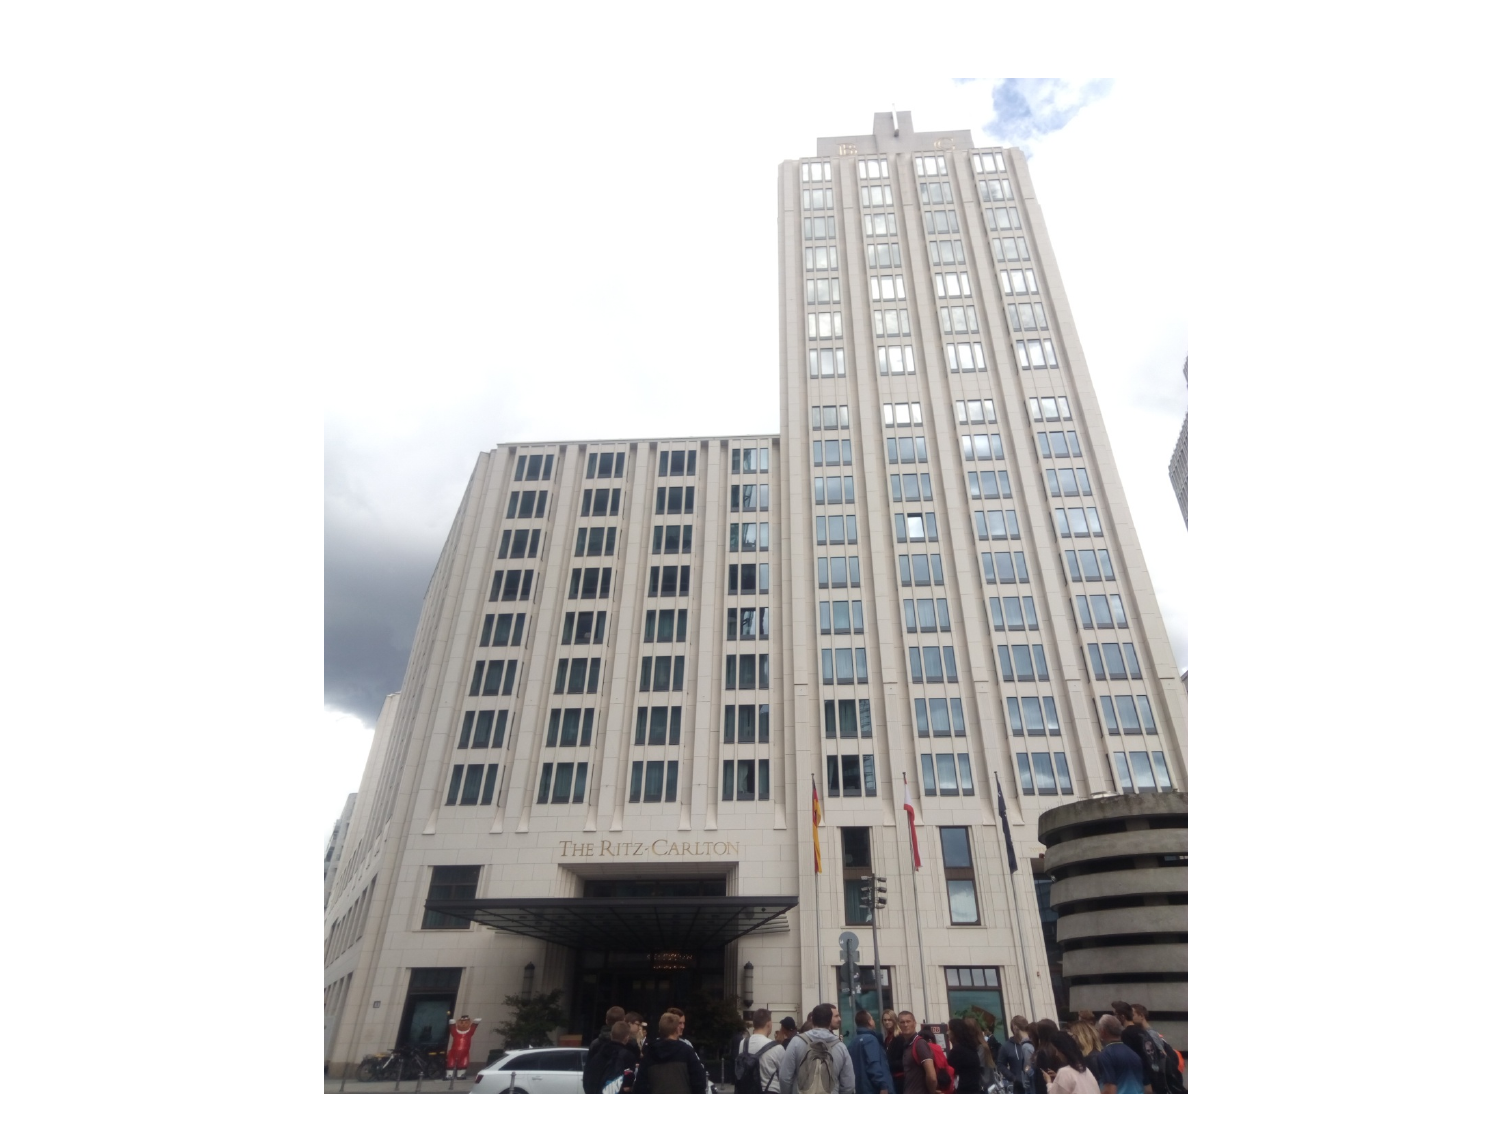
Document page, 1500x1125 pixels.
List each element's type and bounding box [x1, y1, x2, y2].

list [324, 77, 1188, 1095]
